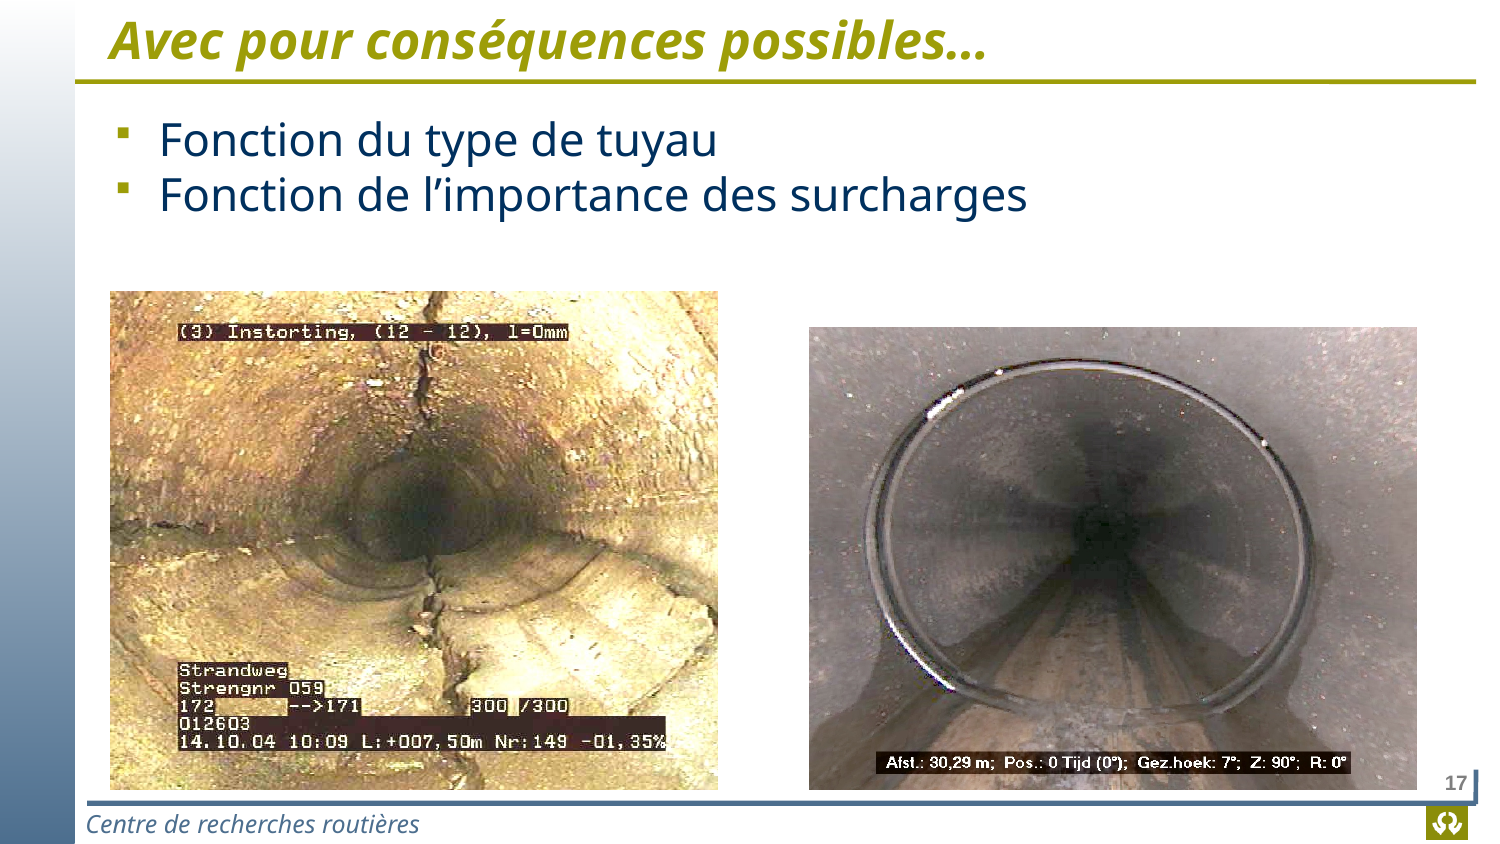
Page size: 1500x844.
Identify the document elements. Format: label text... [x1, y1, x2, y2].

picture [808, 327, 1417, 790]
picture [1426, 806, 1468, 840]
text_box Avec pour conséquences possibles… [95, 0, 1485, 120]
picture [110, 291, 718, 790]
list Fonction du type de tuyau Fonction de l’importance des surcharges [99, 120, 1479, 741]
